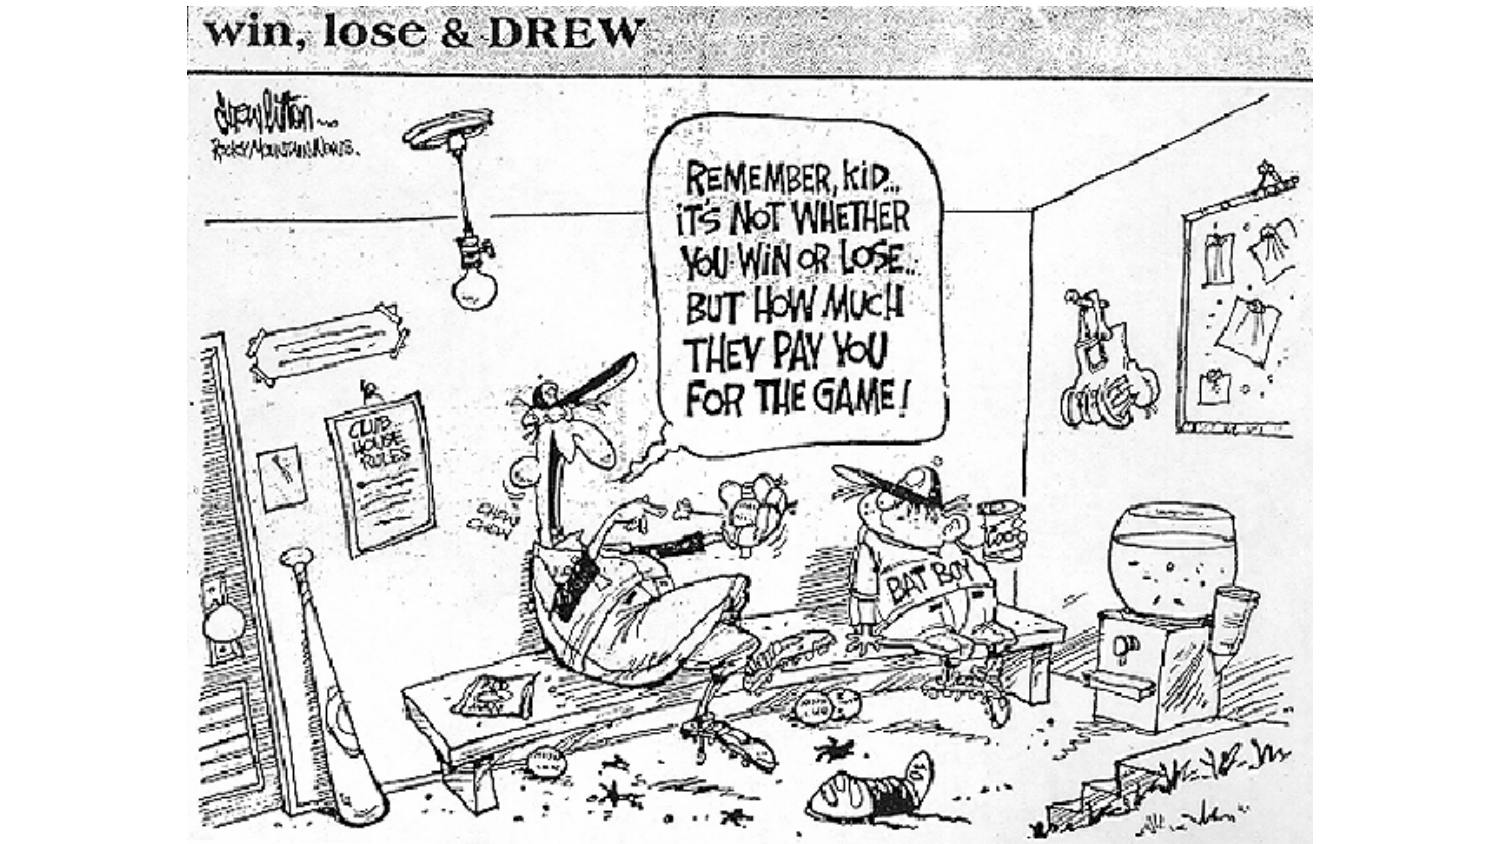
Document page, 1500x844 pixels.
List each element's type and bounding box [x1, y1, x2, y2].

picture [187, 6, 1313, 844]
